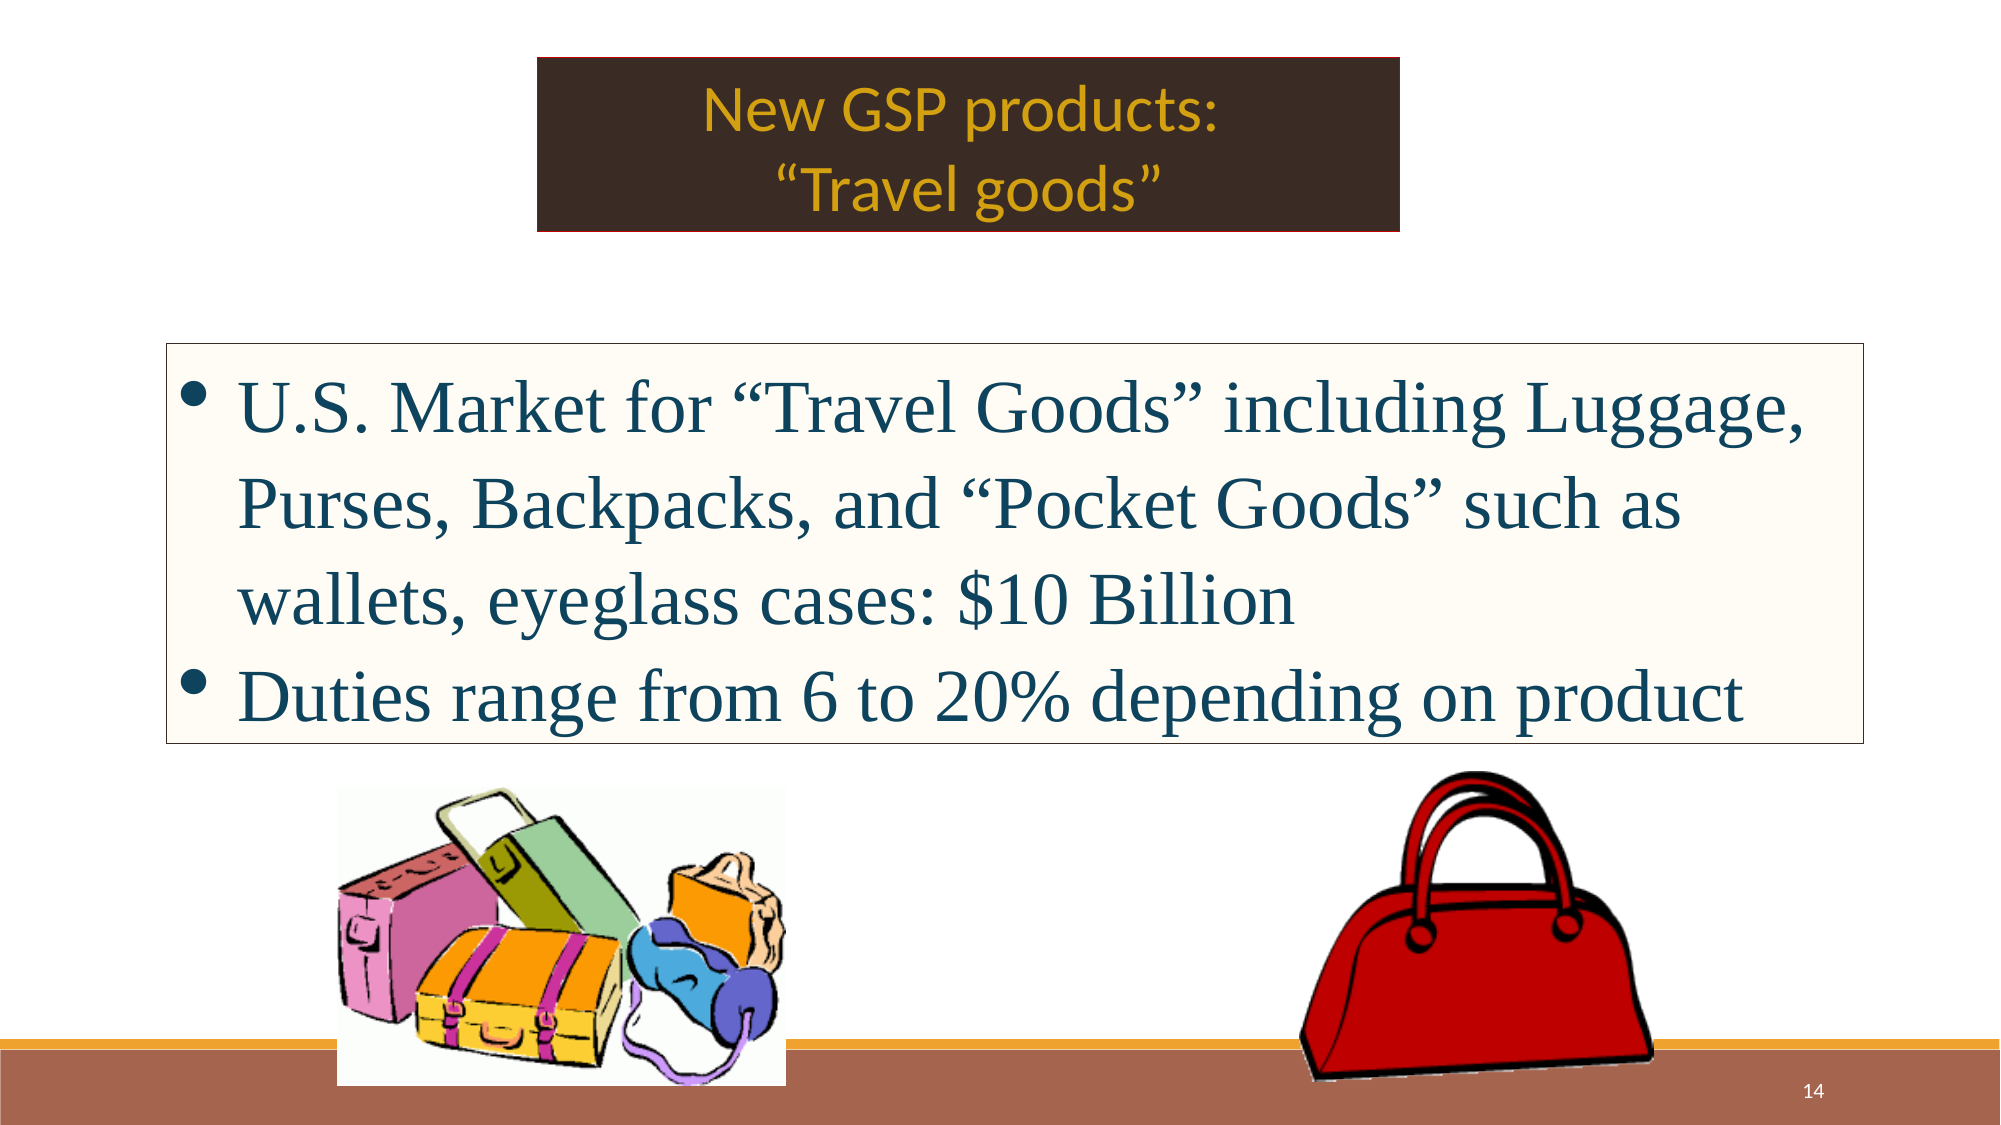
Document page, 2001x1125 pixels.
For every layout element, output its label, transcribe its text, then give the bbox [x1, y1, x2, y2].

text_box New GSP products: “Travel goods” [537, 57, 1400, 232]
picture [1299, 770, 1654, 1082]
slide_number 14 [1624, 1059, 1840, 1120]
text_box U.S. Market for “Travel Goods” including Luggage, Purses, Backpacks, and “Pocket Goods” such as wallets, eyeglass cases: $10 Billion Duties range from 6 to 20% depending on product [166, 343, 1864, 744]
picture [336, 786, 787, 1087]
